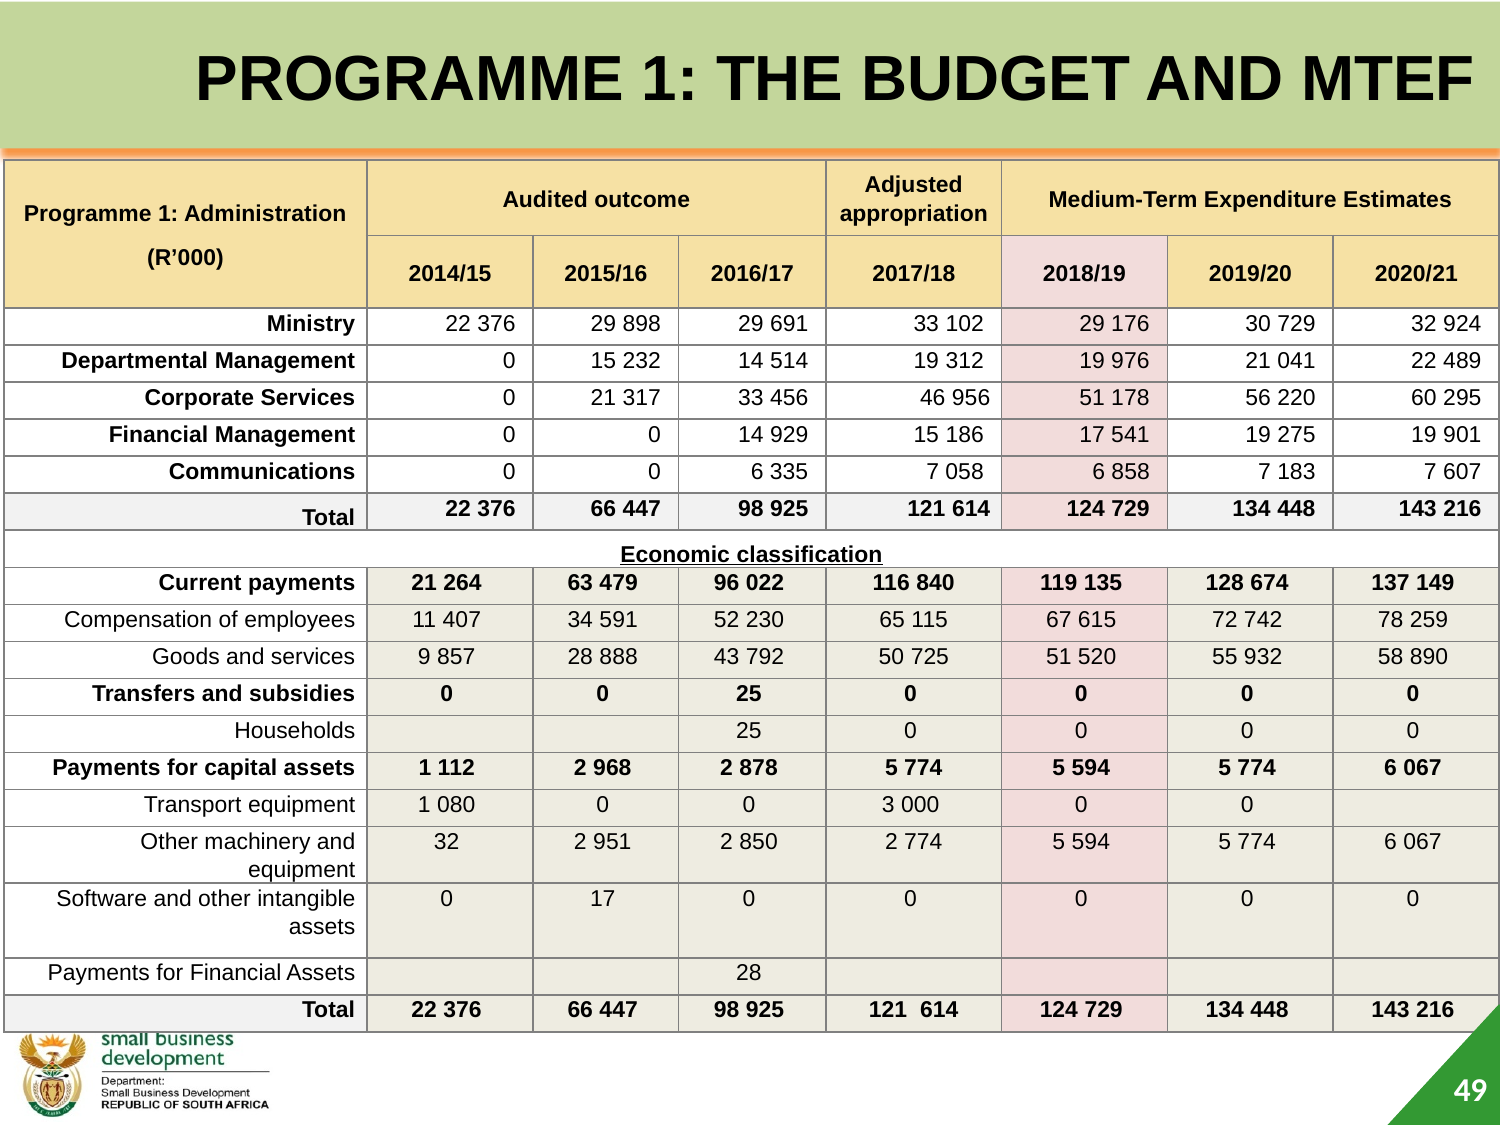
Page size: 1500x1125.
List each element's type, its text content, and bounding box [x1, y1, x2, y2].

table_cell 0 [1334, 716, 1498, 752]
table_cell 51 520 [1002, 642, 1167, 678]
table_cell 0 [1002, 790, 1167, 826]
table_cell 19 312 [827, 346, 1001, 381]
table_cell [534, 959, 678, 994]
table_cell 22 376 [368, 309, 532, 344]
table_cell 6 858 [1002, 457, 1167, 492]
table_cell Software and other intangible assets [5, 884, 366, 957]
table_cell 0 [679, 790, 825, 826]
title Programme 1: The Budget and MTEF [0, 1, 1500, 149]
table_cell 137 149 [1334, 568, 1498, 604]
slide_number 49 [1444, 1060, 1496, 1117]
table_cell Total [5, 494, 366, 529]
table_cell 2017/18 [827, 236, 1001, 307]
table_cell 25 [679, 716, 825, 752]
table_cell 32 924 [1334, 309, 1498, 344]
table_cell [1168, 959, 1332, 994]
table_cell 29 898 [534, 309, 678, 344]
table_cell 5 594 [1002, 827, 1167, 882]
table_cell 50 725 [827, 642, 1001, 678]
table_cell 14 929 [679, 420, 825, 455]
table_cell 5 594 [1002, 753, 1167, 789]
table_cell 72 742 [1168, 605, 1332, 641]
table_cell 1 112 [368, 753, 532, 789]
table_cell 96 022 [679, 568, 825, 604]
table_cell 15 232 [534, 346, 678, 381]
table_cell 0 [534, 420, 678, 455]
table_cell 0 [1168, 679, 1332, 715]
table_cell 7 058 [827, 457, 1001, 492]
table_cell 2016/17 [679, 236, 825, 307]
table_cell 2018/19 [1002, 236, 1167, 307]
table_cell 33 102 [827, 309, 1001, 344]
table_cell 21 317 [534, 383, 678, 418]
table_header Programme 1: Administration (R’000) [5, 161, 366, 307]
table_cell 121 614 [827, 996, 1001, 1031]
table_cell Transport equipment [5, 790, 366, 826]
table_cell 30 729 [1168, 309, 1332, 344]
table_cell 32 [368, 827, 532, 882]
table_cell 33 456 [679, 383, 825, 418]
table_cell 19 901 [1334, 420, 1498, 455]
table_cell Economic classification [5, 531, 1498, 567]
table_cell 0 [534, 679, 678, 715]
table_cell 22 489 [1334, 346, 1498, 381]
table_cell 121 614 [827, 494, 1001, 529]
table_cell 0 [827, 716, 1001, 752]
table_cell 46 956 [827, 383, 1001, 418]
table_cell 7 607 [1334, 457, 1498, 492]
table_cell 17 541 [1002, 420, 1167, 455]
table_cell 6 067 [1334, 827, 1498, 882]
table_cell 0 [1168, 716, 1332, 752]
table_cell 134 448 [1168, 996, 1332, 1031]
table_cell 51 178 [1002, 383, 1167, 418]
table_cell 28 888 [534, 642, 678, 678]
table_cell 11 407 [368, 605, 532, 641]
table_cell 5 774 [1168, 827, 1332, 882]
table_cell 63 479 [534, 568, 678, 604]
table_cell 0 [368, 457, 532, 492]
table_cell [368, 959, 532, 994]
table_cell 55 932 [1168, 642, 1332, 678]
table_cell 0 [1002, 679, 1167, 715]
table_cell 21 264 [368, 568, 532, 604]
table_header Audited outcome [368, 161, 825, 235]
table_cell 15 186 [827, 420, 1001, 455]
table_cell Other machinery and equipment [5, 827, 366, 882]
table_cell 0 [1002, 716, 1167, 752]
table_cell 0 [827, 679, 1001, 715]
table_cell 0 [368, 346, 532, 381]
table_cell 134 448 [1168, 494, 1332, 529]
table_cell [534, 716, 678, 752]
table_cell 116 840 [827, 568, 1001, 604]
table_cell 2014/15 [368, 236, 532, 307]
table_cell Ministry [5, 309, 366, 344]
table_cell 2 968 [534, 753, 678, 789]
text_box [1387, 1004, 1500, 1125]
table_cell 0 [1334, 679, 1498, 715]
table_cell Households [5, 716, 366, 752]
table_cell 60 295 [1334, 383, 1498, 418]
table_cell 2019/20 [1168, 236, 1332, 307]
table_cell 0 [1334, 884, 1498, 957]
table_cell 0 [534, 790, 678, 826]
table_cell 58 890 [1334, 642, 1498, 678]
table_cell 6 067 [1334, 753, 1498, 789]
table_cell 124 729 [1002, 494, 1167, 529]
table_cell 56 220 [1168, 383, 1332, 418]
table_cell 98 925 [679, 494, 825, 529]
table_cell 22 376 [368, 494, 532, 529]
table_cell Current payments [5, 568, 366, 604]
table_cell 29 176 [1002, 309, 1167, 344]
table_cell 9 857 [368, 642, 532, 678]
table_cell 98 925 [679, 996, 825, 1031]
table_cell 5 774 [827, 753, 1001, 789]
table_cell 19 275 [1168, 420, 1332, 455]
table_cell Transfers and subsidies [5, 679, 366, 715]
table_cell 17 [534, 884, 678, 957]
table_cell [368, 716, 532, 752]
table_cell 119 135 [1002, 568, 1167, 604]
table_cell 52 230 [679, 605, 825, 641]
table_cell 21 041 [1168, 346, 1332, 381]
table_cell Total [5, 996, 366, 1031]
table_cell 2020/21 [1334, 236, 1498, 307]
table_cell Departmental Management [5, 346, 366, 381]
table_cell [827, 959, 1001, 994]
table_cell 143 216 [1334, 996, 1498, 1031]
table_cell 7 183 [1168, 457, 1332, 492]
table_cell 19 976 [1002, 346, 1167, 381]
table_cell 6 335 [679, 457, 825, 492]
table_cell 2 951 [534, 827, 678, 882]
table_cell 3 000 [827, 790, 1001, 826]
table_cell Payments for capital assets [5, 753, 366, 789]
table_cell 29 691 [679, 309, 825, 344]
table_cell Payments for Financial Assets [5, 959, 366, 994]
table_cell 0 [368, 383, 532, 418]
table_cell 0 [827, 884, 1001, 957]
table_cell 34 591 [534, 605, 678, 641]
table_cell 2015/16 [534, 236, 678, 307]
table_cell 128 674 [1168, 568, 1332, 604]
table_cell 0 [1168, 790, 1332, 826]
table_cell 2 850 [679, 827, 825, 882]
table_cell 0 [1002, 884, 1167, 957]
table_header Medium-Term Expenditure Estimates [1002, 161, 1498, 235]
table_cell [1334, 959, 1498, 994]
table_cell 0 [679, 884, 825, 957]
table_cell 0 [368, 884, 532, 957]
table_cell 2 774 [827, 827, 1001, 882]
table_cell Compensation of employees [5, 605, 366, 641]
table_cell 0 [1168, 884, 1332, 957]
table_cell 67 615 [1002, 605, 1167, 641]
table_cell 25 [679, 679, 825, 715]
table_cell 66 447 [534, 494, 678, 529]
table_cell 143 216 [1334, 494, 1498, 529]
table_cell 43 792 [679, 642, 825, 678]
table_cell 78 259 [1334, 605, 1498, 641]
table_cell Financial Management [5, 420, 366, 455]
table_cell Communications [5, 457, 366, 492]
table_cell 66 447 [534, 996, 678, 1031]
table_cell 0 [368, 679, 532, 715]
table_cell 14 514 [679, 346, 825, 381]
table_header Adjusted appropriation [827, 161, 1001, 235]
table_cell [1002, 959, 1167, 994]
table_cell [1334, 790, 1498, 826]
table_cell 0 [368, 420, 532, 455]
table_cell 28 [679, 959, 825, 994]
table_cell 65 115 [827, 605, 1001, 641]
table_cell 5 774 [1168, 753, 1332, 789]
picture [0, 1018, 288, 1122]
table_cell 1 080 [368, 790, 532, 826]
table_cell 22 376 [368, 996, 532, 1031]
table_cell 2 878 [679, 753, 825, 789]
table_cell Corporate Services [5, 383, 366, 418]
table_cell Goods and services [5, 642, 366, 678]
table_cell 0 [534, 457, 678, 492]
table_cell 124 729 [1002, 996, 1167, 1031]
